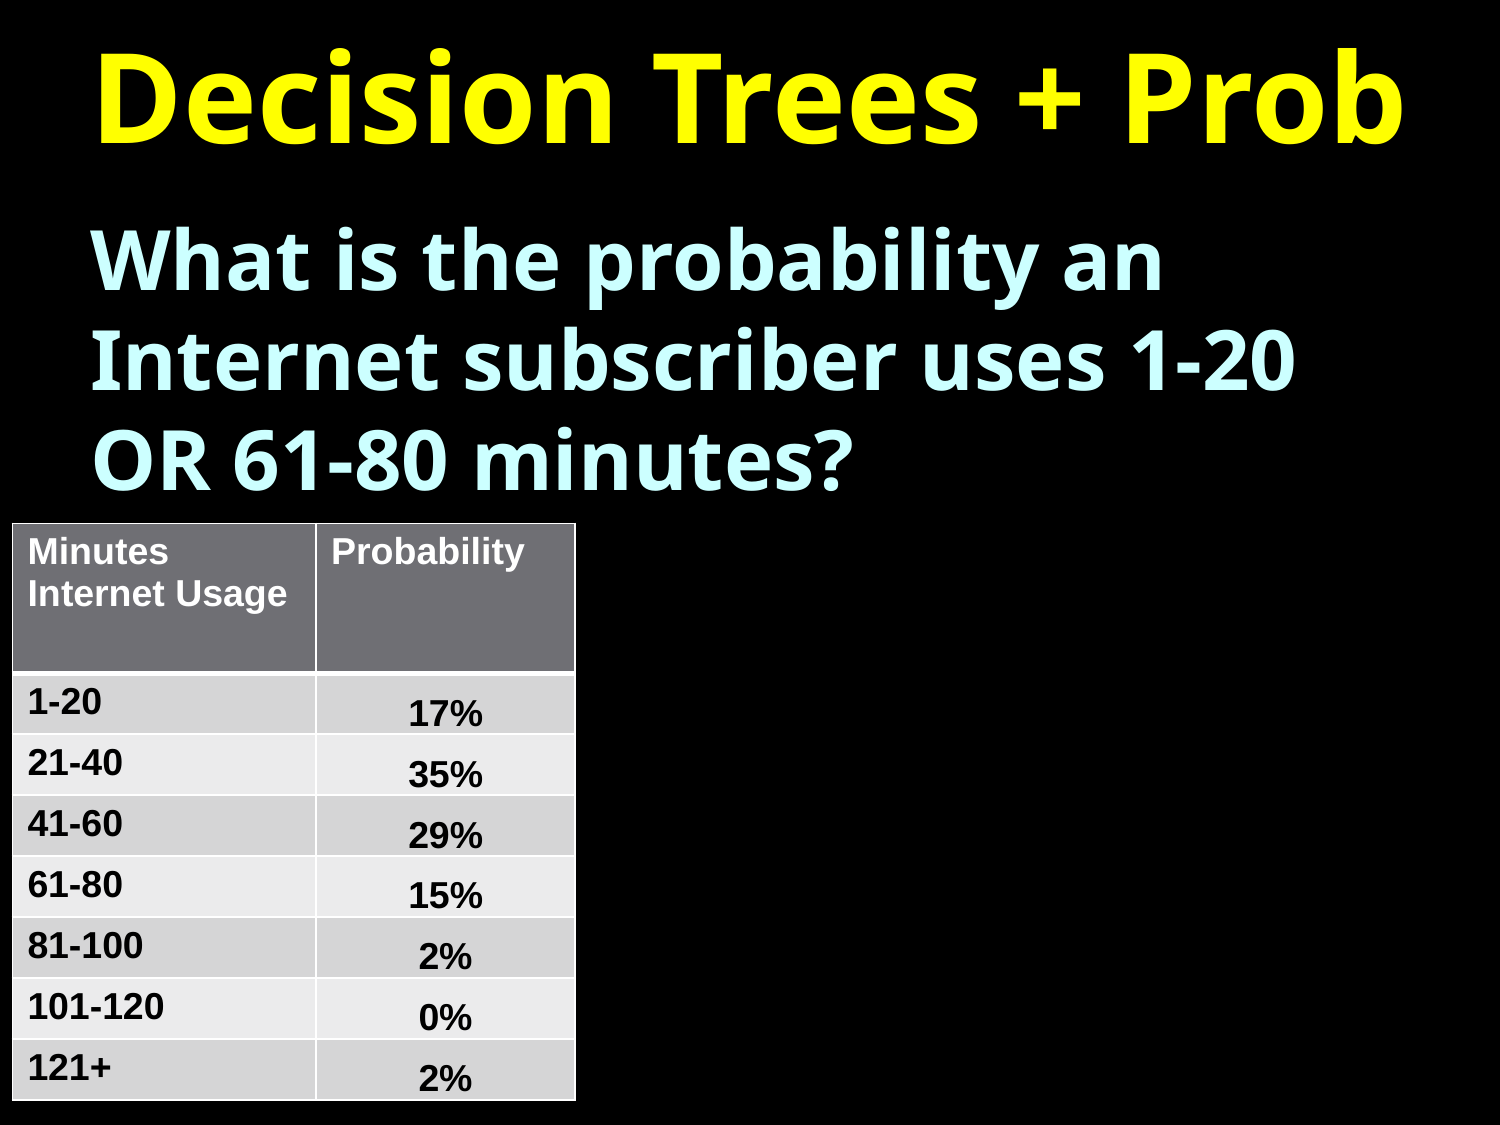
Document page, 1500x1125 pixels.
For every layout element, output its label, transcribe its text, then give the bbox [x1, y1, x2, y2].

table_cell 81-100 [13, 918, 315, 977]
table_cell 2% [317, 918, 574, 977]
list What is the probability an Internet subscriber uses 1-20 OR 61-80 minutes? [75, 200, 1425, 1125]
table_cell 61-80 [13, 857, 315, 916]
table_cell 121+ [13, 1040, 315, 1099]
title Decision Trees + Prob [0, 0, 1500, 188]
table_cell 21-40 [13, 735, 315, 794]
table_cell 101-120 [13, 979, 315, 1038]
table_cell 0% [317, 979, 574, 1038]
table_cell 15% [317, 857, 574, 916]
table_cell 17% [317, 676, 574, 733]
table_header Probability [317, 524, 574, 671]
table_cell 29% [317, 796, 574, 855]
table_header Minutes Internet Usage [13, 524, 315, 671]
table_cell 35% [317, 735, 574, 794]
table_cell 2% [317, 1040, 574, 1099]
table_cell 41-60 [13, 796, 315, 855]
table_cell 1-20 [13, 676, 315, 733]
